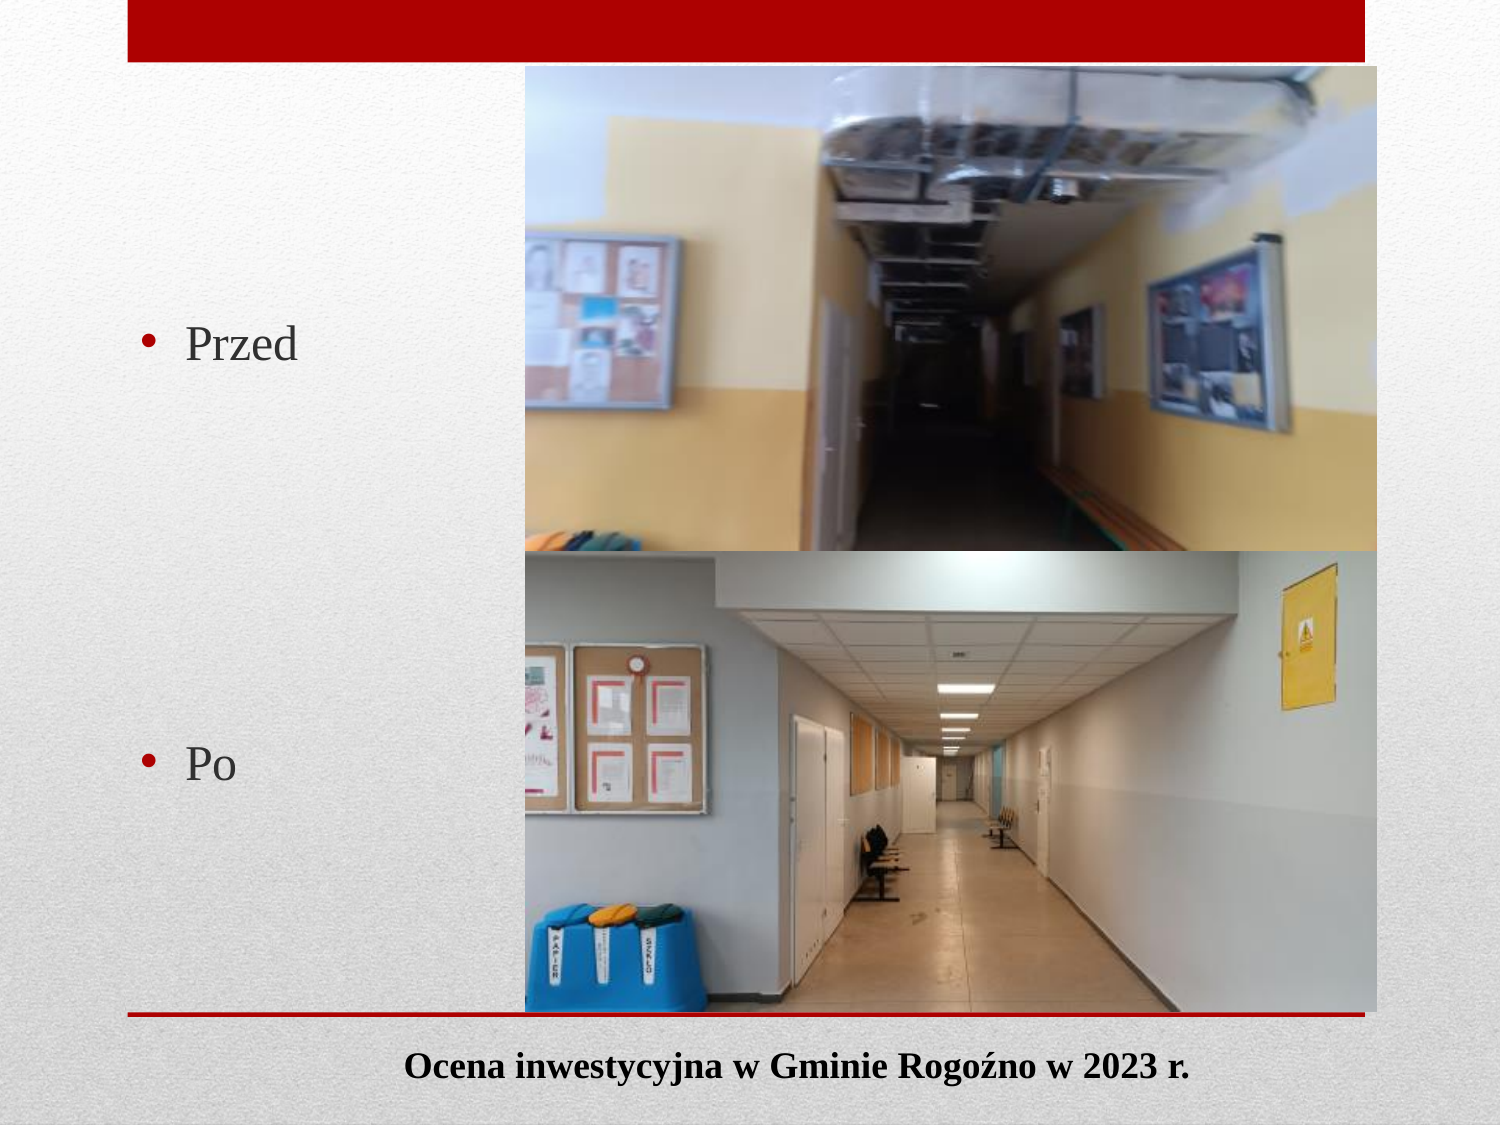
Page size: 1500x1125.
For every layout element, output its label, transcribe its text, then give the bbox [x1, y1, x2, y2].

picture [524, 65, 1377, 1013]
list Przed Po [125, 112, 519, 988]
text_box Ocena inwestycyjna w Gminie Rogoźno w 2023 r. [159, 1033, 1435, 1094]
